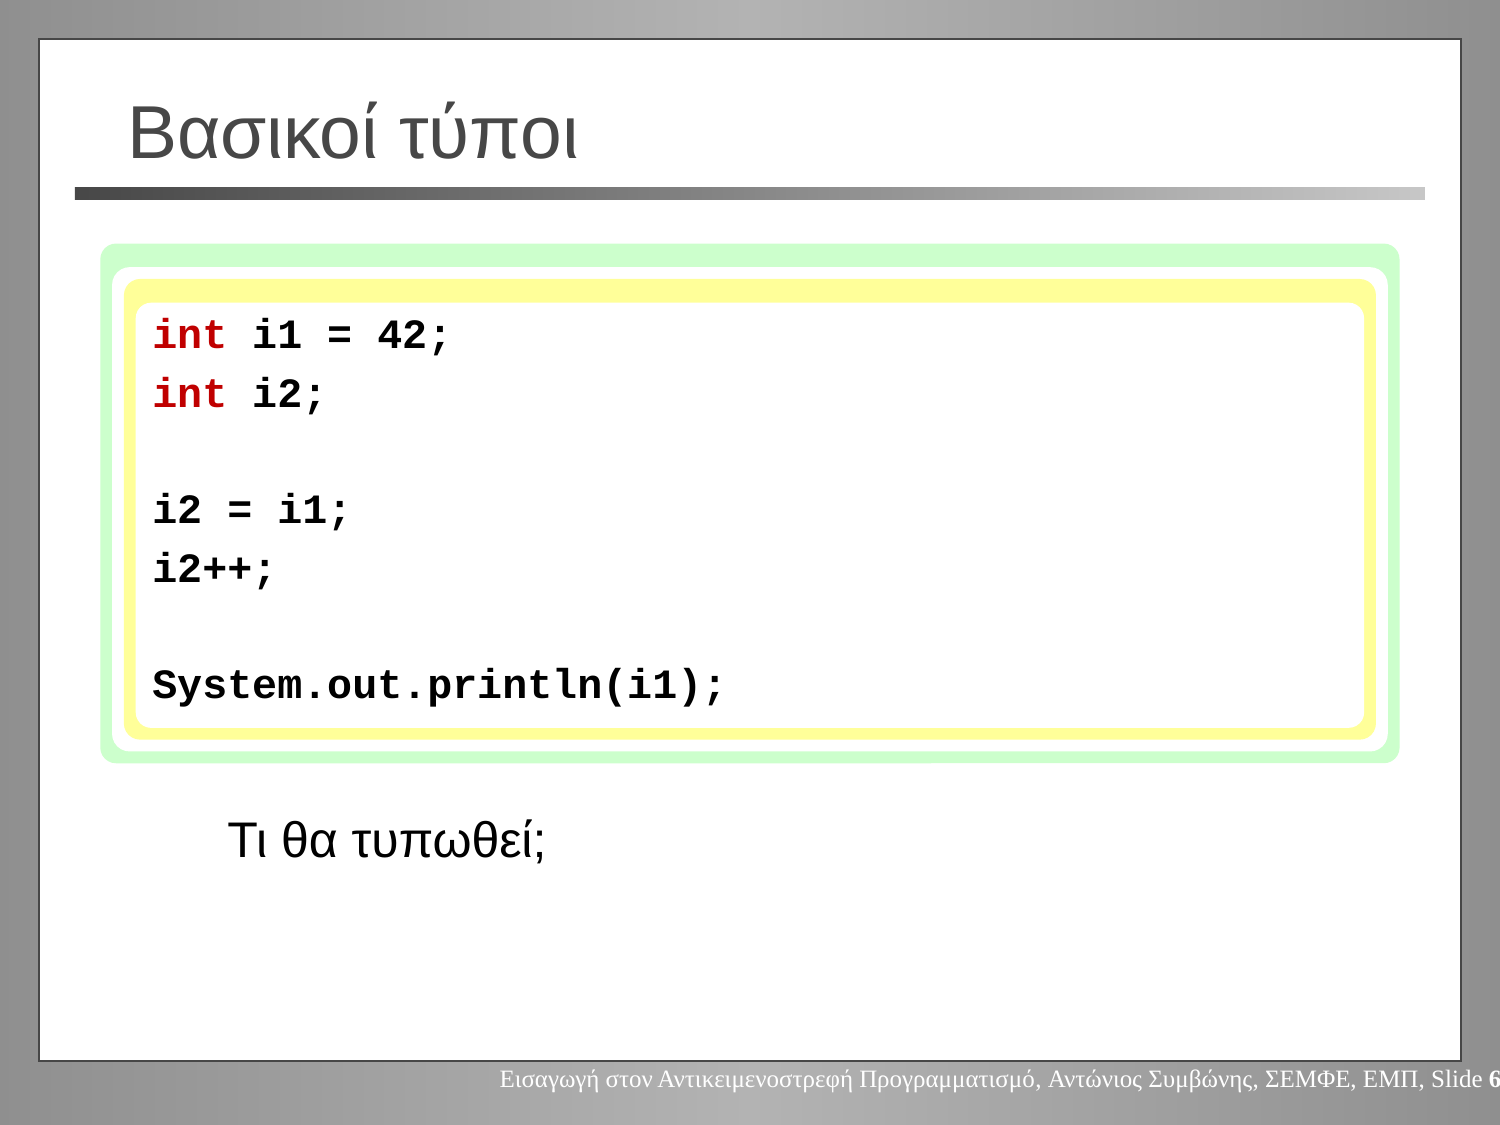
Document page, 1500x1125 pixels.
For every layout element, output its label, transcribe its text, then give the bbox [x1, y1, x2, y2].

text_box [112, 267, 1388, 752]
text_box [100, 243, 1400, 764]
text_box int i1 = 42; int i2; i2 = i1; i2++; System.out.println(i1); [137, 299, 1400, 715]
text_box [135, 312, 1364, 728]
title Βασικοί τύποι [112, 82, 1388, 175]
text_box [123, 278, 1376, 740]
text_box Τι θα τυπωθεί; [212, 799, 562, 875]
